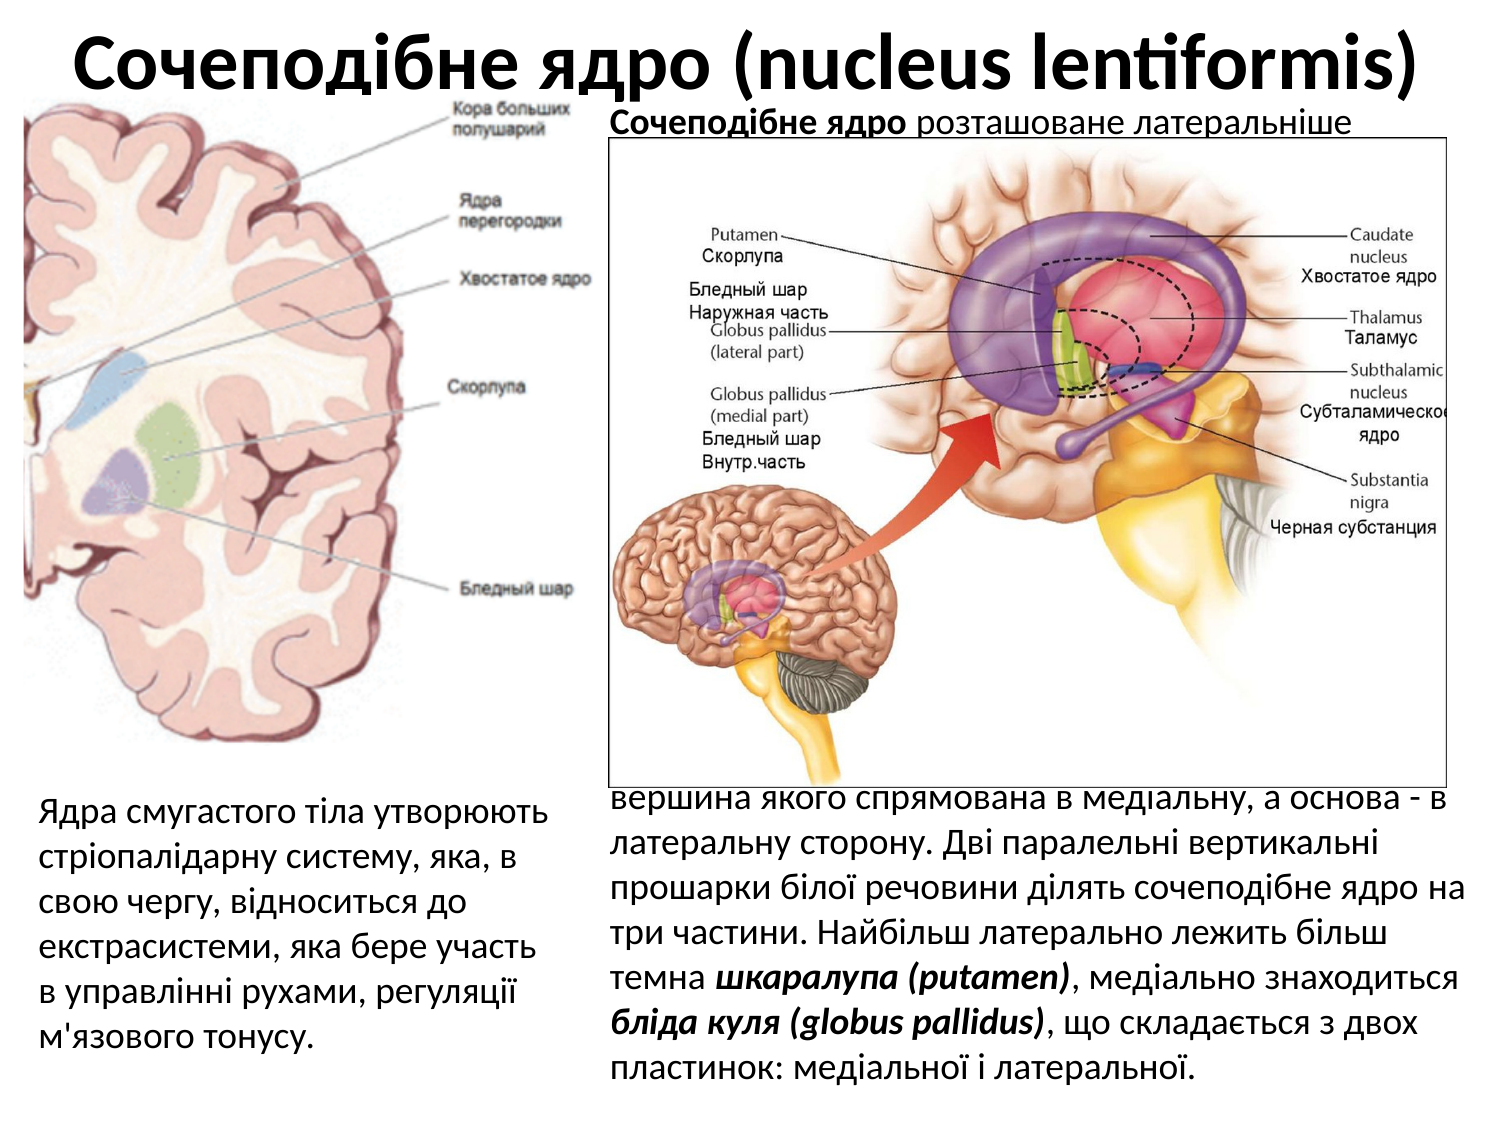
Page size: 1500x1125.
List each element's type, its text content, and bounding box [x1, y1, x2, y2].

picture [607, 137, 1448, 788]
text_box Ядра смугастого тіла утворюють стріопалідарну систему, яка, в свою чергу, відноситься до екстрасистеми, яка бере участь в управлінні рухами, регуляції м'язового тонусу. [23, 778, 573, 1064]
picture [23, 95, 596, 746]
text_box Сочеподібне ядро ​​розташоване латеральніше хвостатого ядра. Прошарок білої речовини - внутрішня капсула відокремлює сочеподібне ядро ​​від хвостатого ядра і від таламуса. Нижня поверхня переднього відділу сочеподібного ядра прилягає до передньої продірявленої речовини і з'єднується з хвостатим ядром. Медіальна частина сочеподібного ядра на горизонтальному розрізі головного мозку звужується і кутом звернена до коліна внутрішньої капсули, що знаходиться на межі таламуса і головки хвостатого ядра. Опукла латеральна поверхня сочеподібного ядра звернена до основи острівкової частки півкулі великого мозку. На фронтальному розрізі головного мозку сочеподібне ядро ​​також має форму трикутника, вершина якого спрямована в медіальну, а основа - в латеральну сторону. Дві паралельні вертикальні прошарки білої речовини ділять сочеподібне ядро ​​на три частини. Найбільш латерально лежить більш темна шкаралупа (putamen), медіально знаходиться бліда куля (globus pallidus), що складається з двох пластинок: медіальної і латеральної. [595, 89, 1500, 1095]
title Сочеподібне ядро ​​(nucleus lentiformis) [0, 0, 1498, 114]
